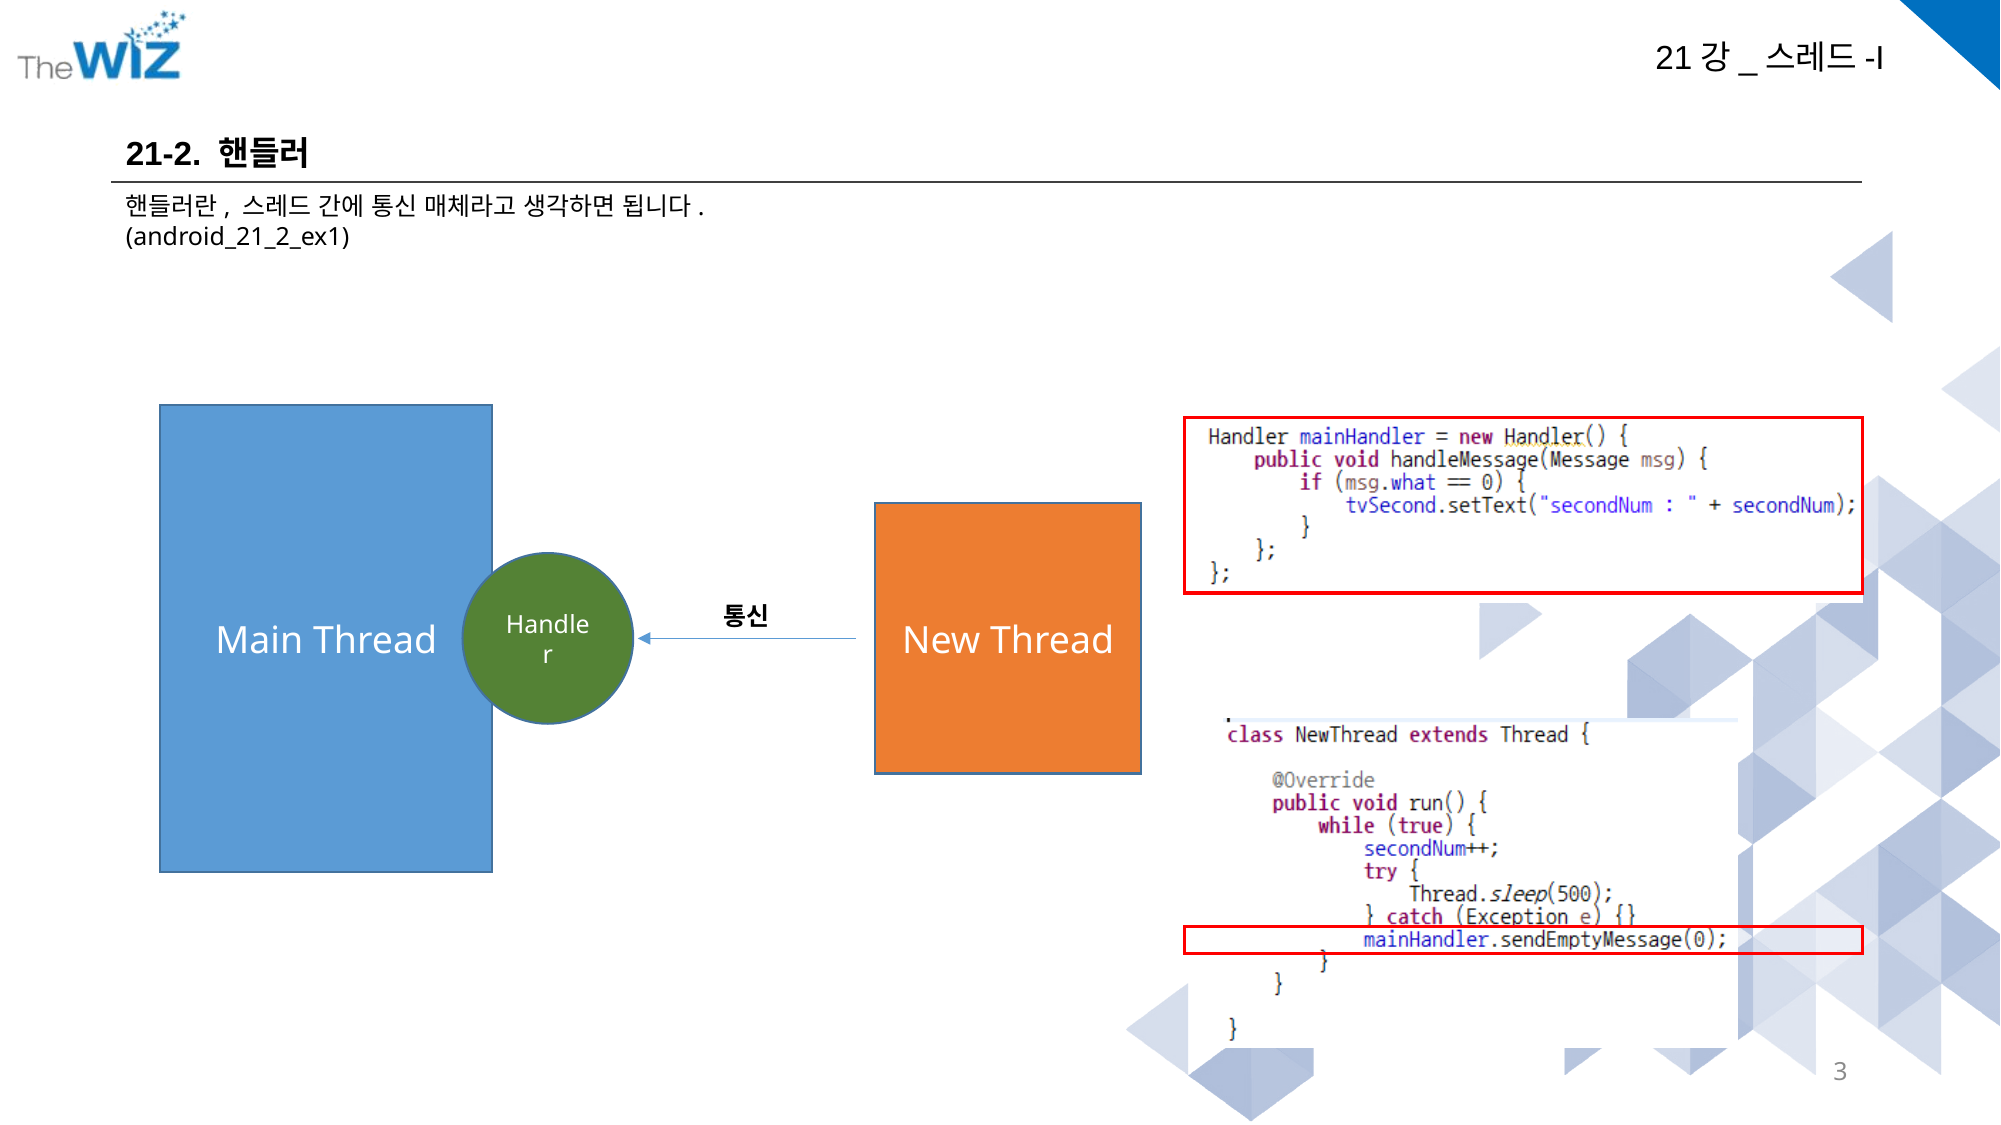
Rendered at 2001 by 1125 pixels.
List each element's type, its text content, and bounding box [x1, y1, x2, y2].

picture [1189, 417, 1863, 603]
picture [1223, 718, 1738, 1048]
text_box 핸들러란, 스레드 간에 통신 매체라고 생각하면 됩니다. (android_21_2_ex1) [111, 183, 1863, 258]
text_box Main Thread [159, 404, 493, 873]
text_box [1738, 925, 1863, 954]
text_box [1183, 417, 1189, 594]
picture [0, 0, 215, 90]
text_box New Thread [874, 502, 1142, 775]
text_box Handler [461, 552, 635, 725]
text_box [1183, 925, 1223, 954]
slide_number 3 [1412, 1042, 1863, 1103]
text_box 통신 [698, 593, 795, 638]
text_box 21-2. 핸들러 [111, 124, 1863, 180]
